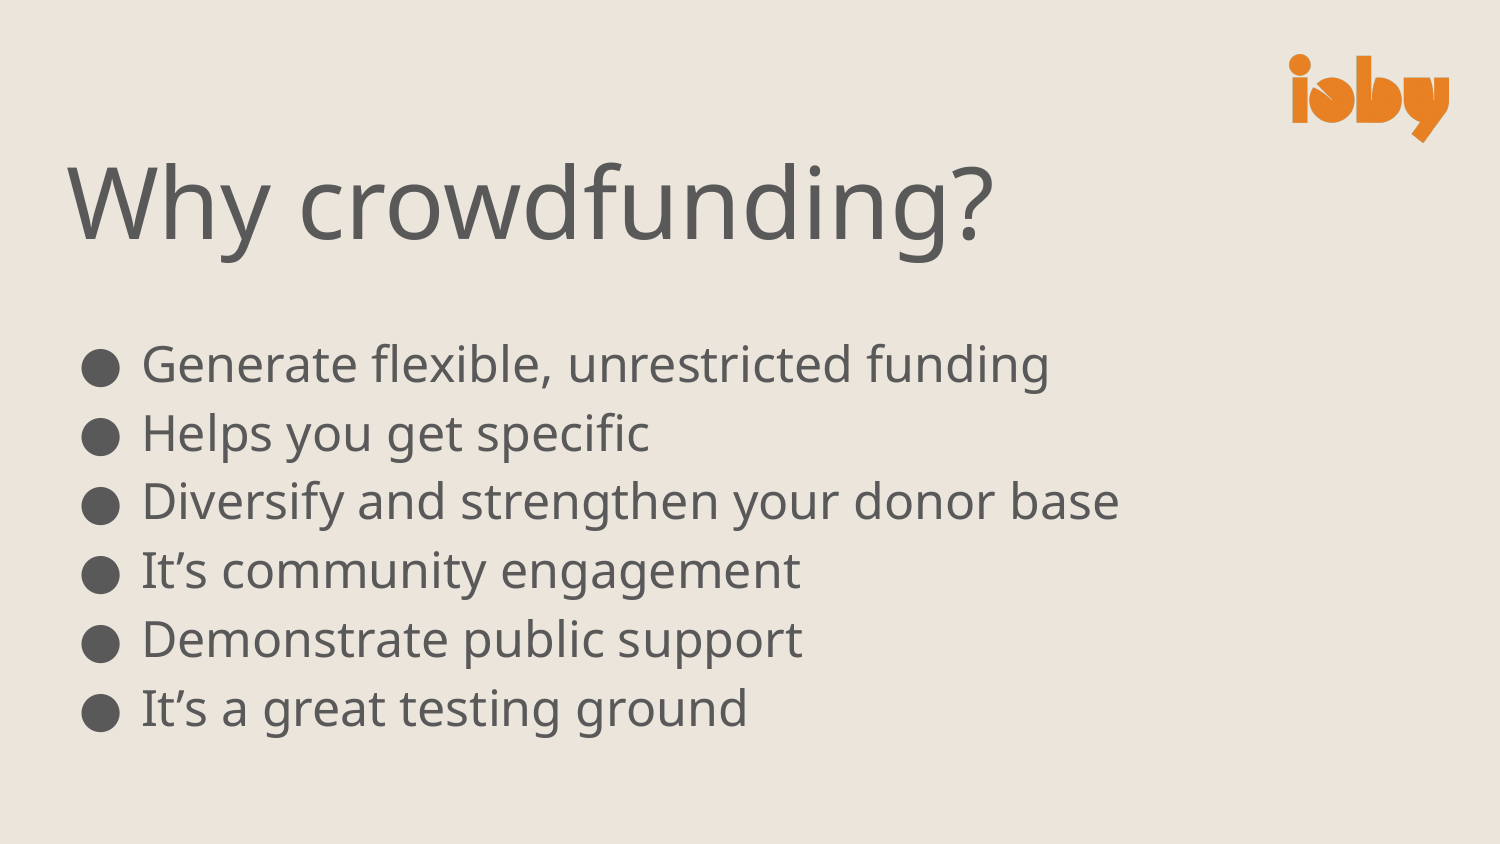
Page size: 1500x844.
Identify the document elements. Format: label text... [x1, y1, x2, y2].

title Why crowdfunding? [51, 124, 1449, 219]
list Generate flexible, unrestricted funding Helps you get specific Diversify and strengthen your donor base It’s community engagement Demonstrate public support It’s a great testing ground [51, 308, 1449, 844]
picture [1289, 54, 1450, 144]
